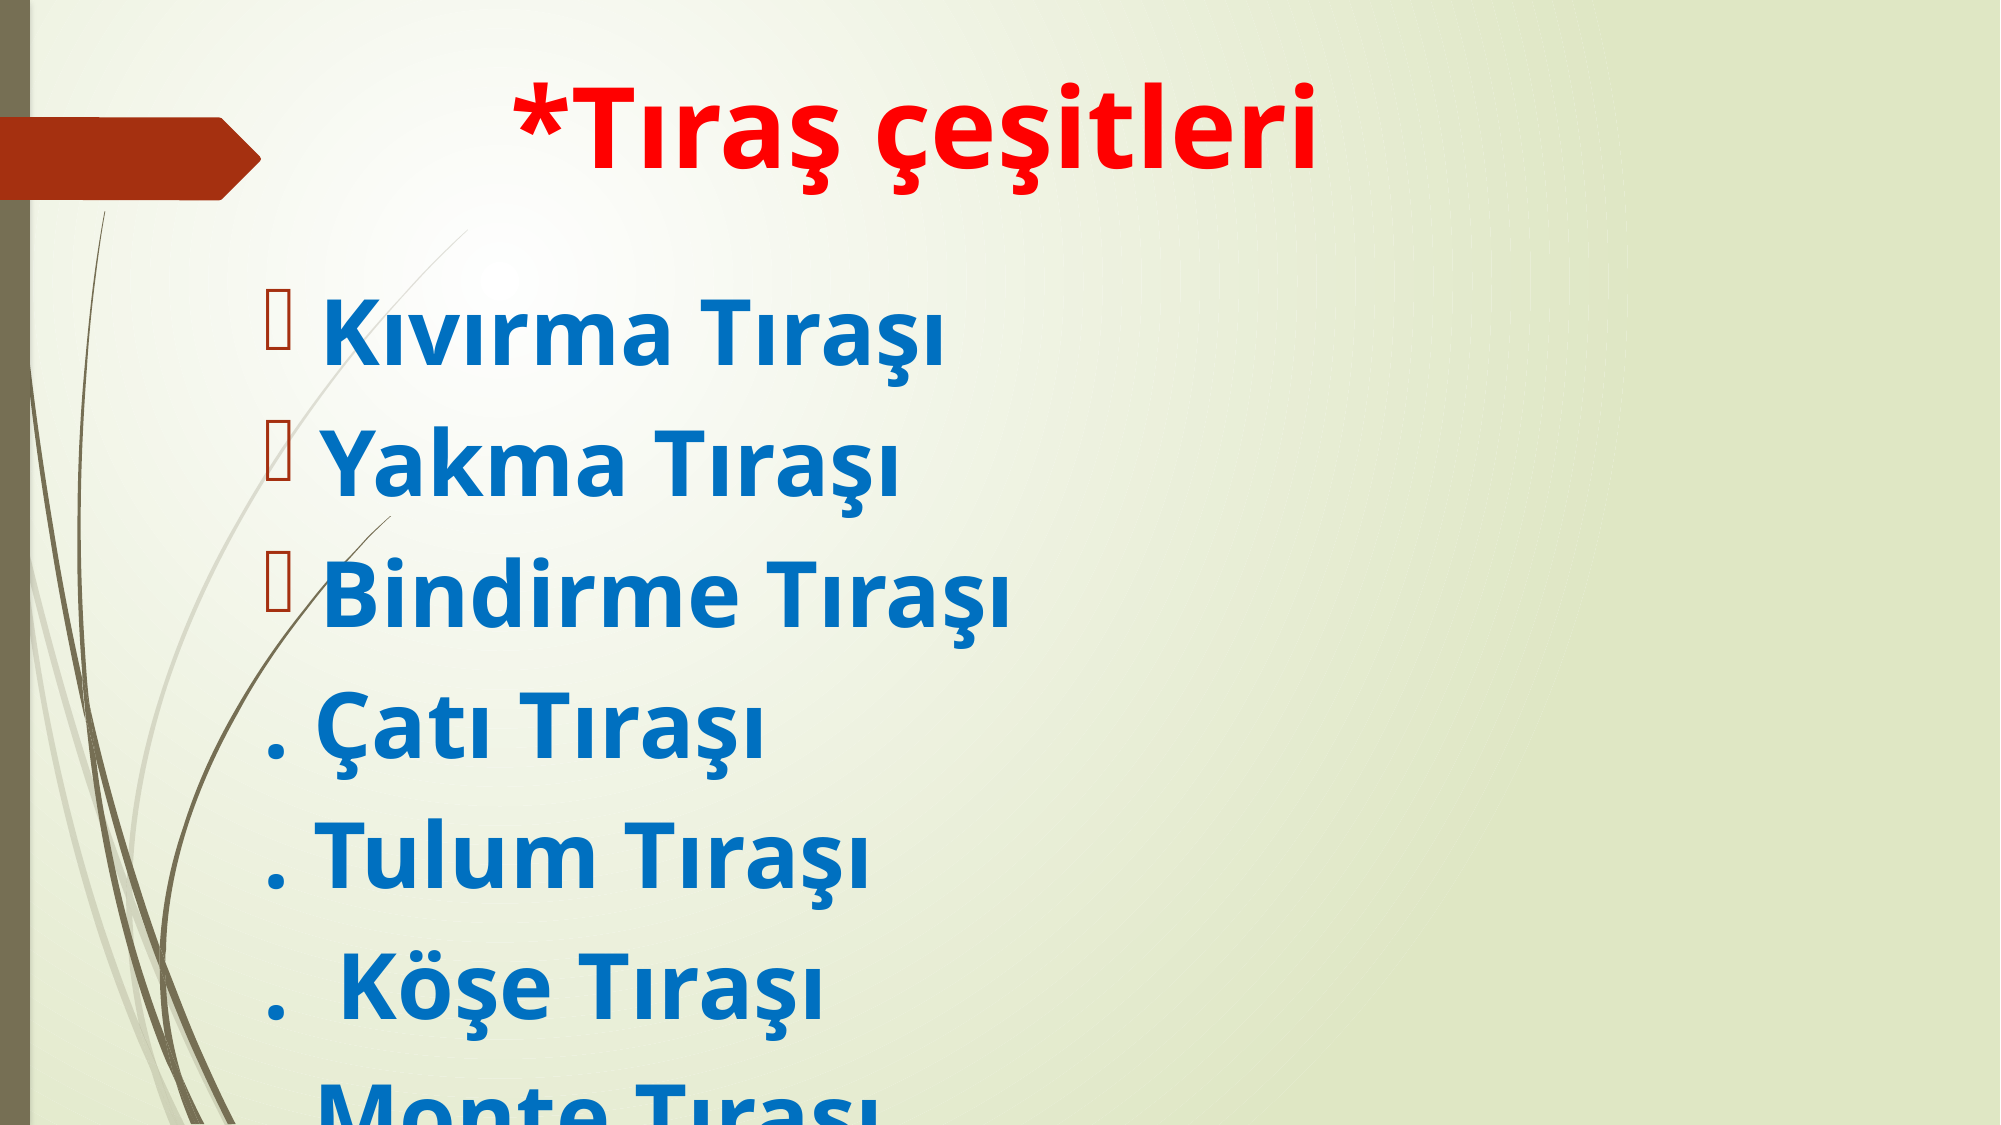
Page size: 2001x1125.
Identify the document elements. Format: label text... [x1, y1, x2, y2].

list Kıvırma Tıraşı Yakma Tıraşı Bindirme Tıraşı . Çatı Tıraşı . Tulum Tıraşı . Köşe Tıraşı . Monte Tıraşı [248, 266, 2000, 1092]
title *Tıraş çeşitleri [144, 49, 1870, 267]
